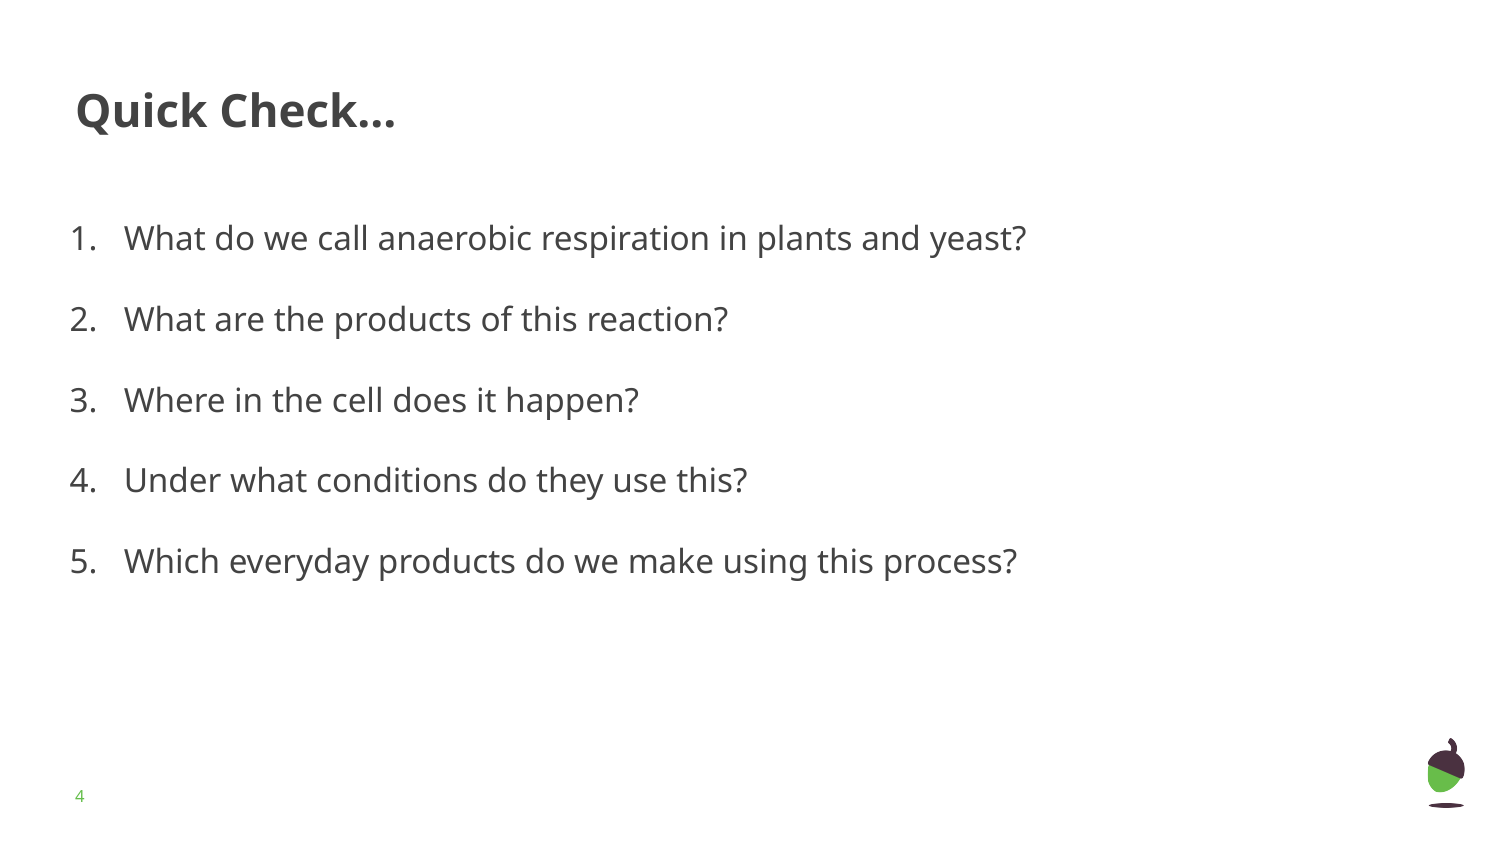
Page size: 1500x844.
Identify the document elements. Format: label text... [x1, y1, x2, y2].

slide_number ‹#› [75, 786, 194, 816]
title Quick Check... [75, 72, 1425, 146]
picture [1427, 738, 1465, 808]
list What do we call anaerobic respiration in plants and yeast? What are the products of this reaction? Where in the cell does it happen? Under what conditions do they use this? Which everyday products do we make using this process? [48, 197, 1399, 687]
